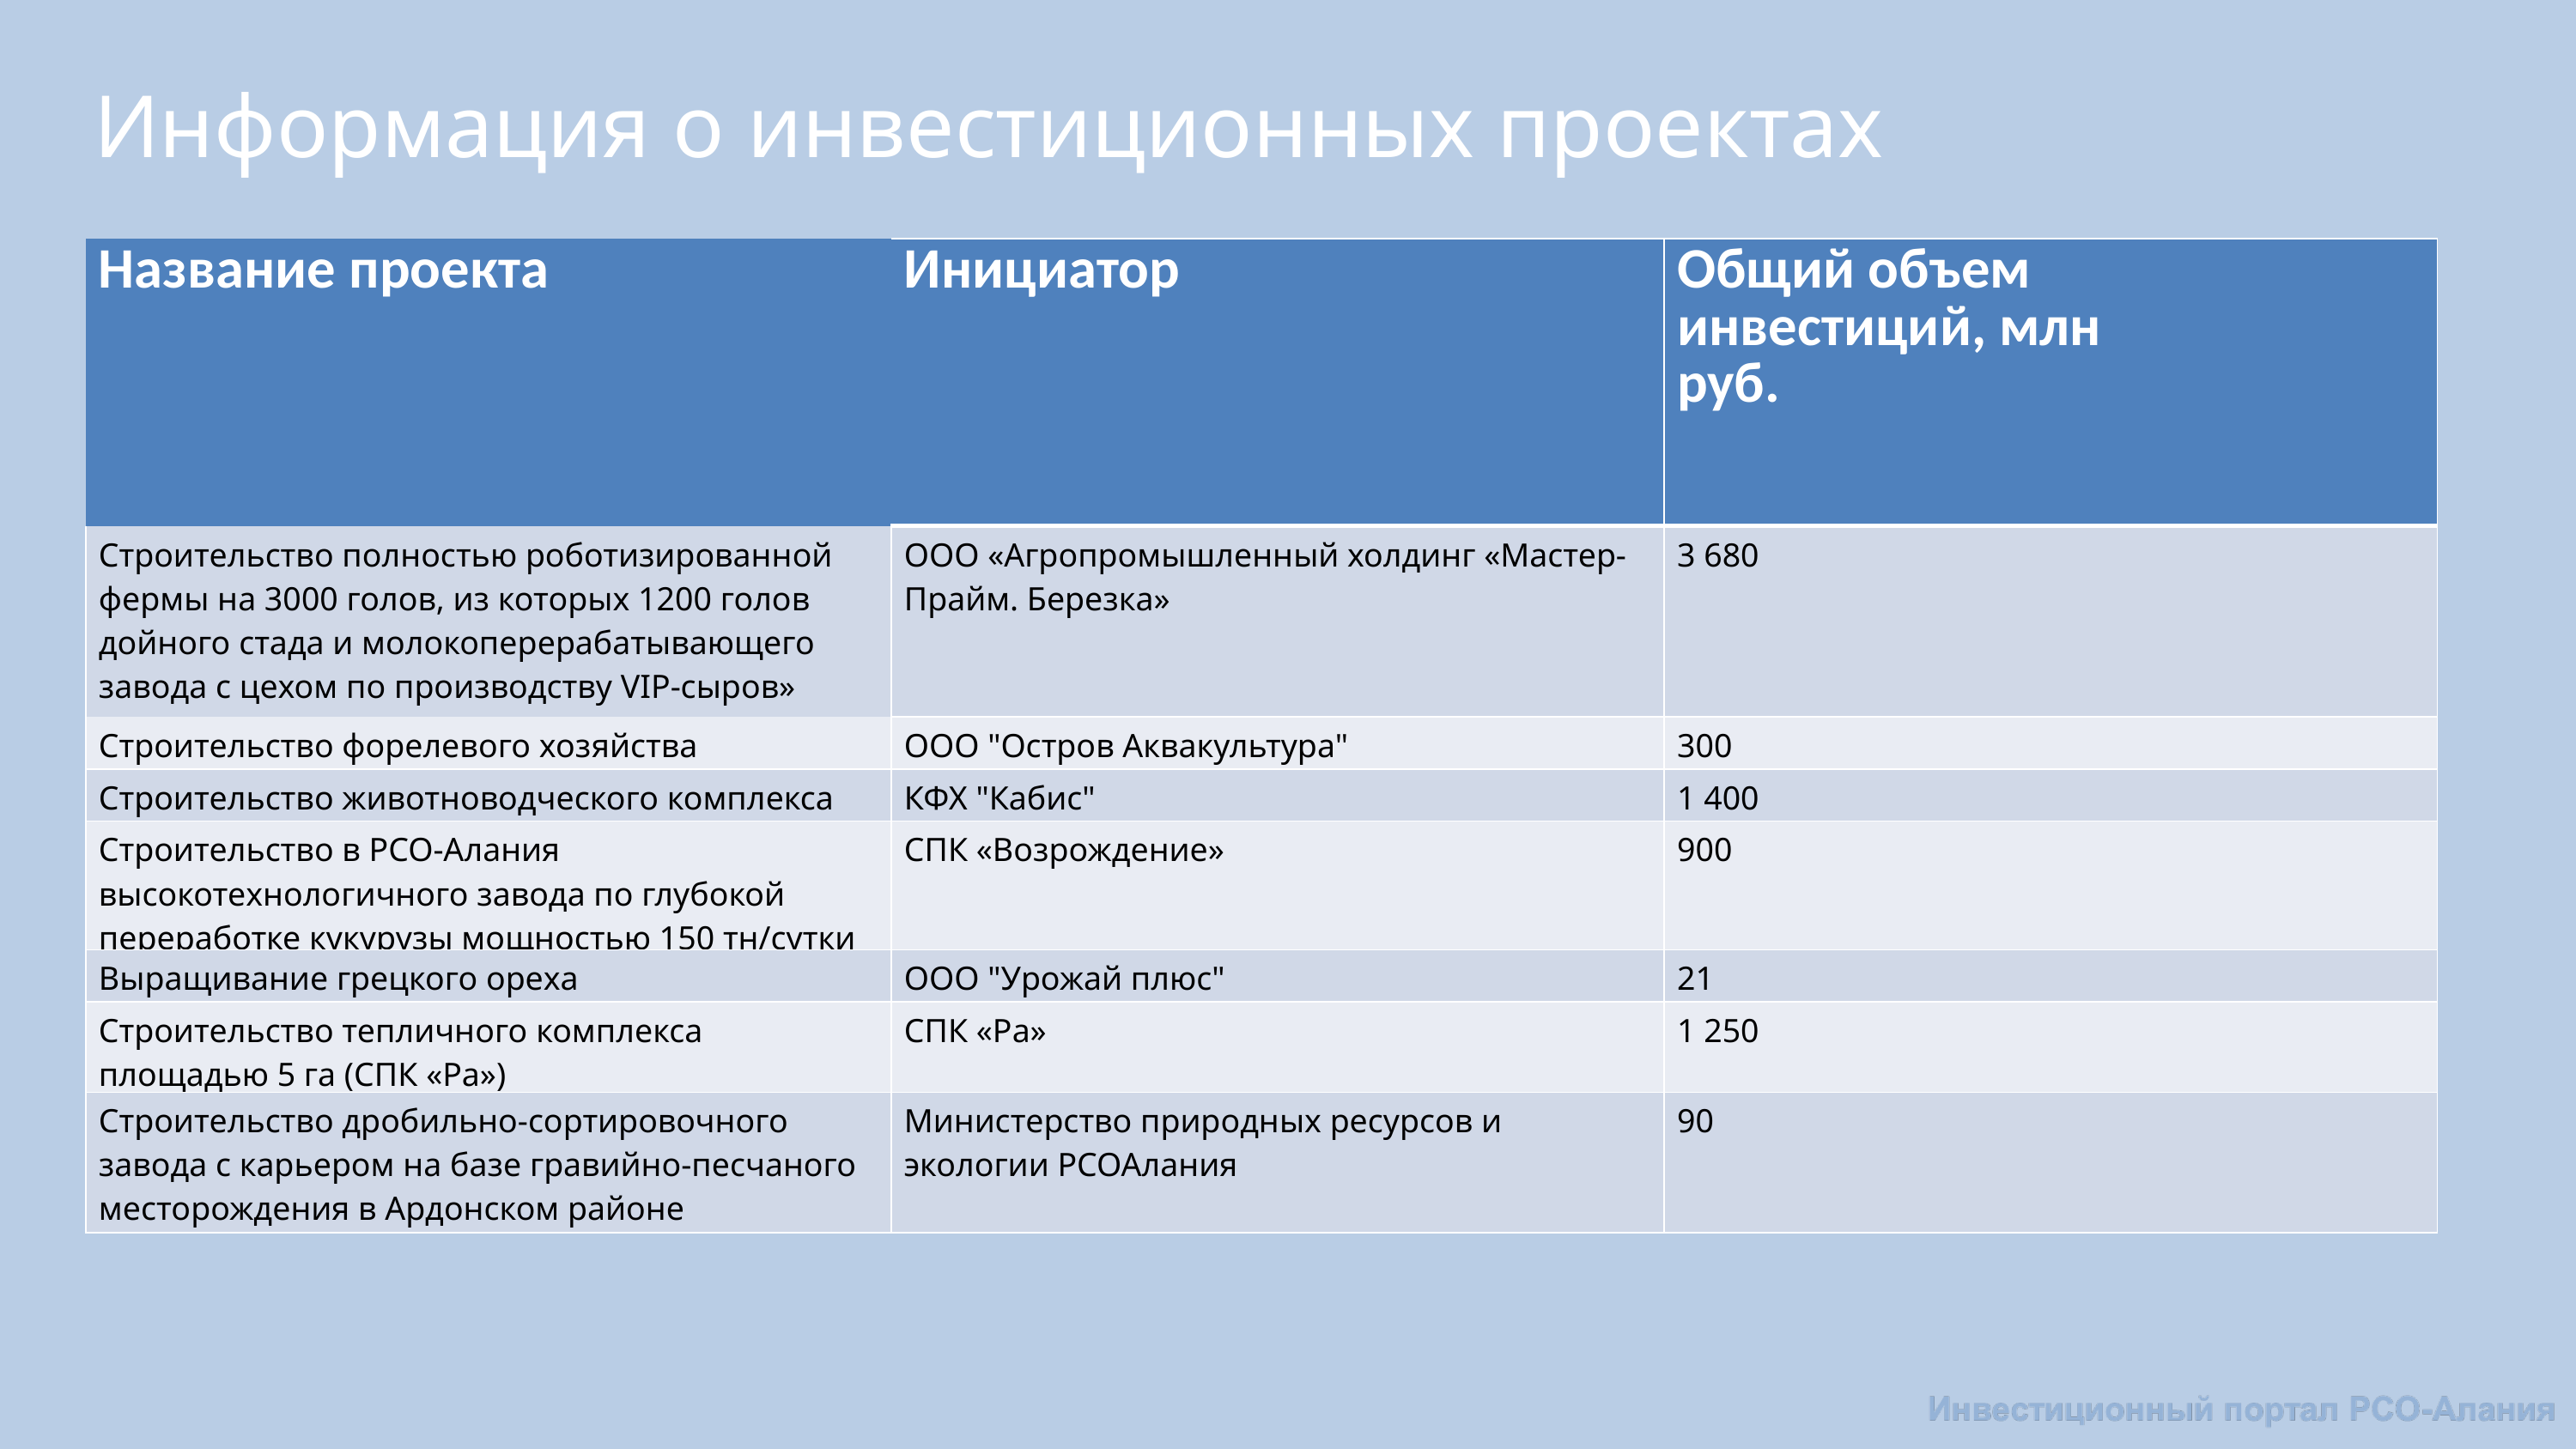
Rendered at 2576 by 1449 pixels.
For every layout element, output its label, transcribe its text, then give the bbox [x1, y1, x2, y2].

table_cell Строительство в РСО-Алания высокотехнологичного завода по глубокой переработке кукурузы мощностью 150 тн/сутки [87, 822, 890, 949]
table_cell 1 250 [1665, 1003, 2437, 1092]
table_cell Строительство полностью роботизированной фермы на 3000 голов, из которых 1200 голов дойного стада и молокоперерабатывающего завода с цехом по производству VIP-сыров» [87, 526, 890, 717]
table_cell 1 400 [1665, 770, 2437, 821]
table_cell Строительство тепличного комплекса площадью 5 га (СПК «Ра») [87, 1003, 890, 1092]
table_header Инициатор [891, 239, 1663, 524]
table_cell Строительство дробильно-сортировочного завода с карьером на базе гравийно-песчаного месторождения в Ардонском районе [87, 1093, 890, 1232]
table_cell ООО «Агропромышленный холдинг «Мастер-Прайм. Березка» [892, 528, 1663, 716]
table_cell КФХ "Кабис" [892, 770, 1663, 821]
table_cell Министерство природных ресурсов и экологии РСОАлания [892, 1093, 1663, 1232]
table_cell Строительство животноводческого комплекса [87, 770, 890, 821]
table_cell Выращивание грецкого ореха [87, 950, 890, 1001]
picture [1906, 1377, 2576, 1449]
table_header Общий объем инвестиций, млн руб. [1665, 239, 2437, 524]
table_cell 90 [1665, 1093, 2437, 1232]
table_cell Строительство форелевого хозяйства [87, 717, 890, 768]
table_cell ООО "Урожай плюс" [892, 950, 1663, 1001]
table_cell СПК «Возрождение» [892, 822, 1663, 949]
table_header Название проекта [86, 239, 891, 526]
table_cell 900 [1665, 822, 2437, 949]
table_cell СПК «Ра» [892, 1003, 1663, 1092]
text_box Информация о инвестиционных проектах [81, 65, 2164, 181]
table_cell 21 [1665, 950, 2437, 1001]
table_cell 3 680 [1665, 528, 2437, 716]
table_cell ООО "Остров Аквакультура" [892, 718, 1663, 768]
table_cell 300 [1665, 718, 2437, 768]
